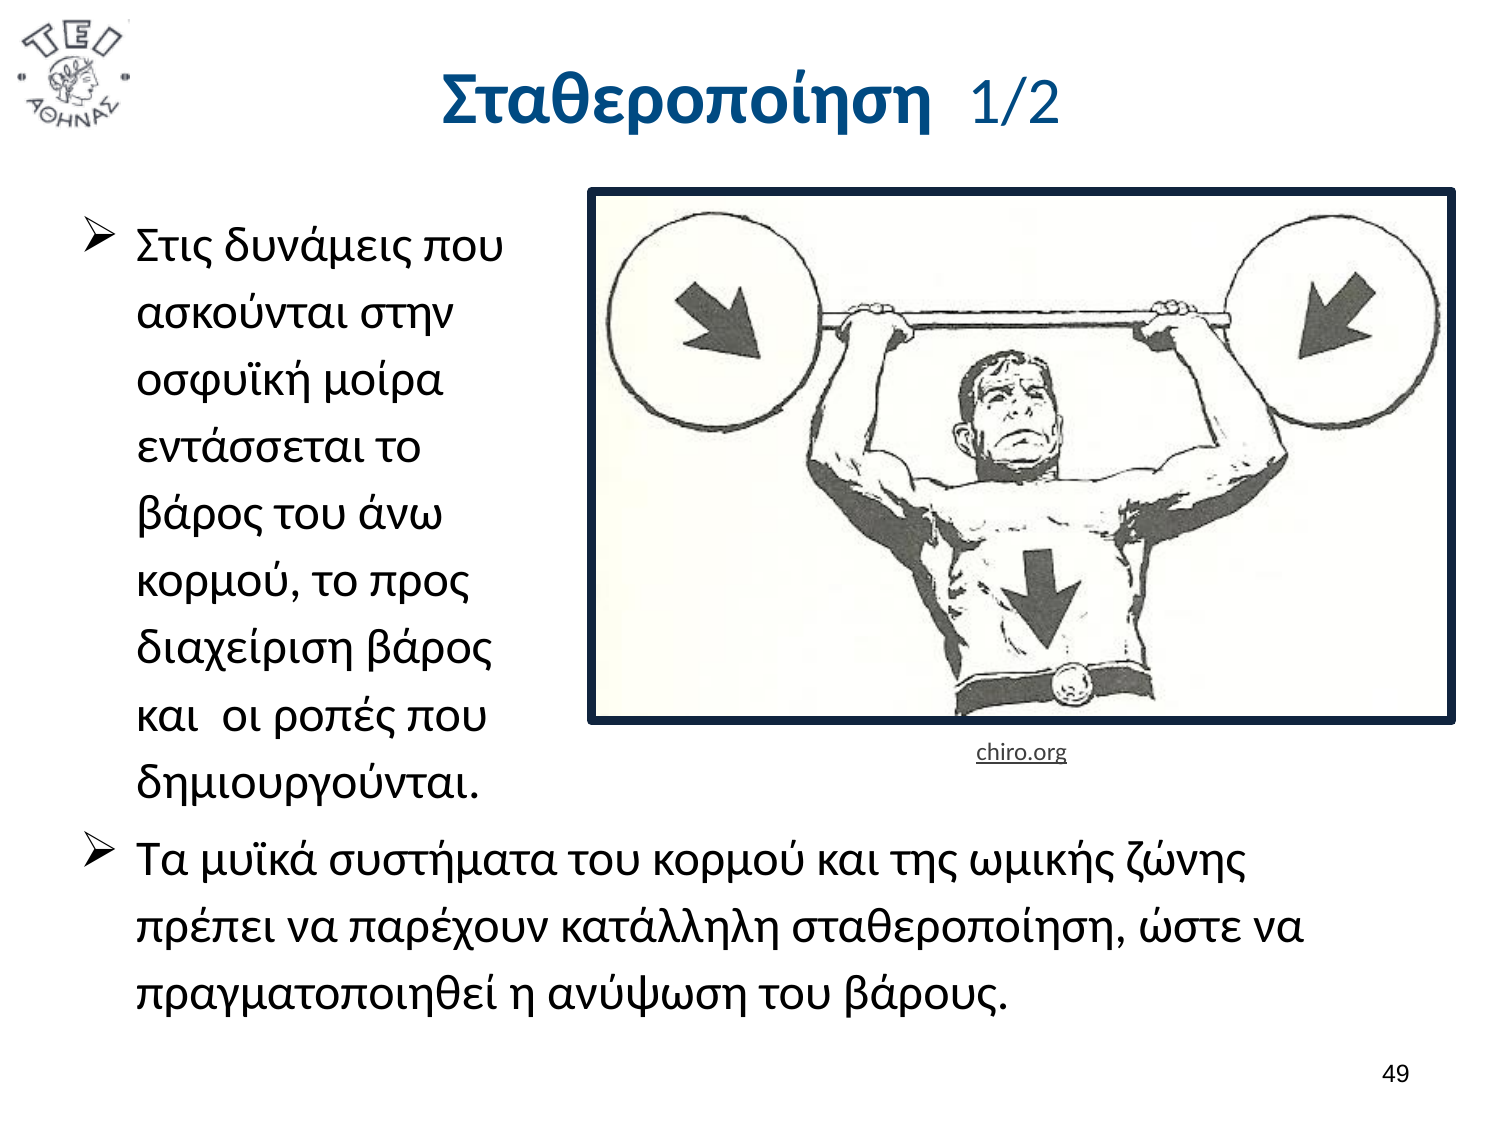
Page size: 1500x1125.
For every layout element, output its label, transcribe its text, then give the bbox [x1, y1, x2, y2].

text_box chiro.org [596, 727, 1447, 773]
slide_number 48 [1074, 1042, 1425, 1103]
list Στις δυνάμεις που ασκούνται στην οσφυϊκή μοίρα εντάσσεται το βάρος του άνω κορμού, το προς διαχείριση βάρος και οι ροπές που δημιουργούνται. [64, 196, 561, 810]
picture [596, 196, 1448, 717]
picture [17, 19, 76, 133]
title Σταθεροποίηση 1/2 [76, 19, 1427, 169]
text_box Τα μυϊκά συστήματα του κορμού και της ωμικής ζώνης πρέπει να παρέχουν κατάλληλη σταθεροποίηση, ώστε να πραγματοποιηθεί η ανύψωση του βάρους. [64, 810, 1341, 1059]
